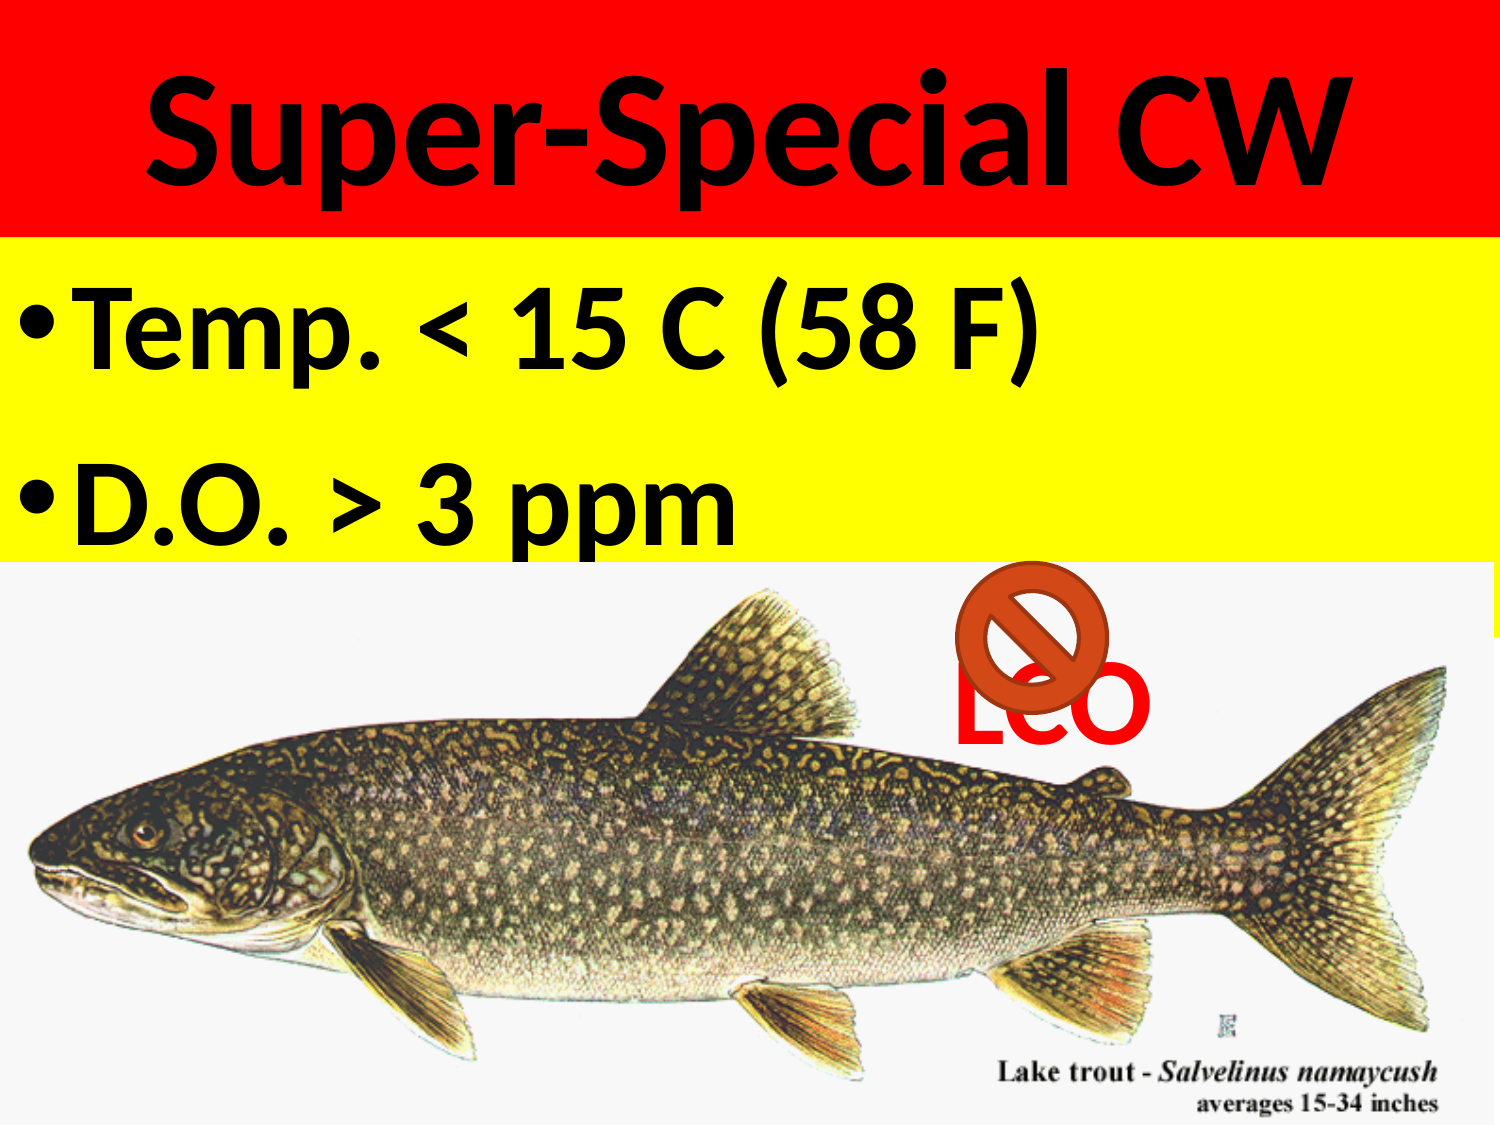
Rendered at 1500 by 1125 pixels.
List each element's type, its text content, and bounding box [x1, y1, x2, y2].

picture [0, 562, 1494, 1125]
list Temp. < 15 C (58 F) D.O. > 3 ppm [0, 237, 1500, 638]
title Super-Special CW [0, 0, 1500, 237]
